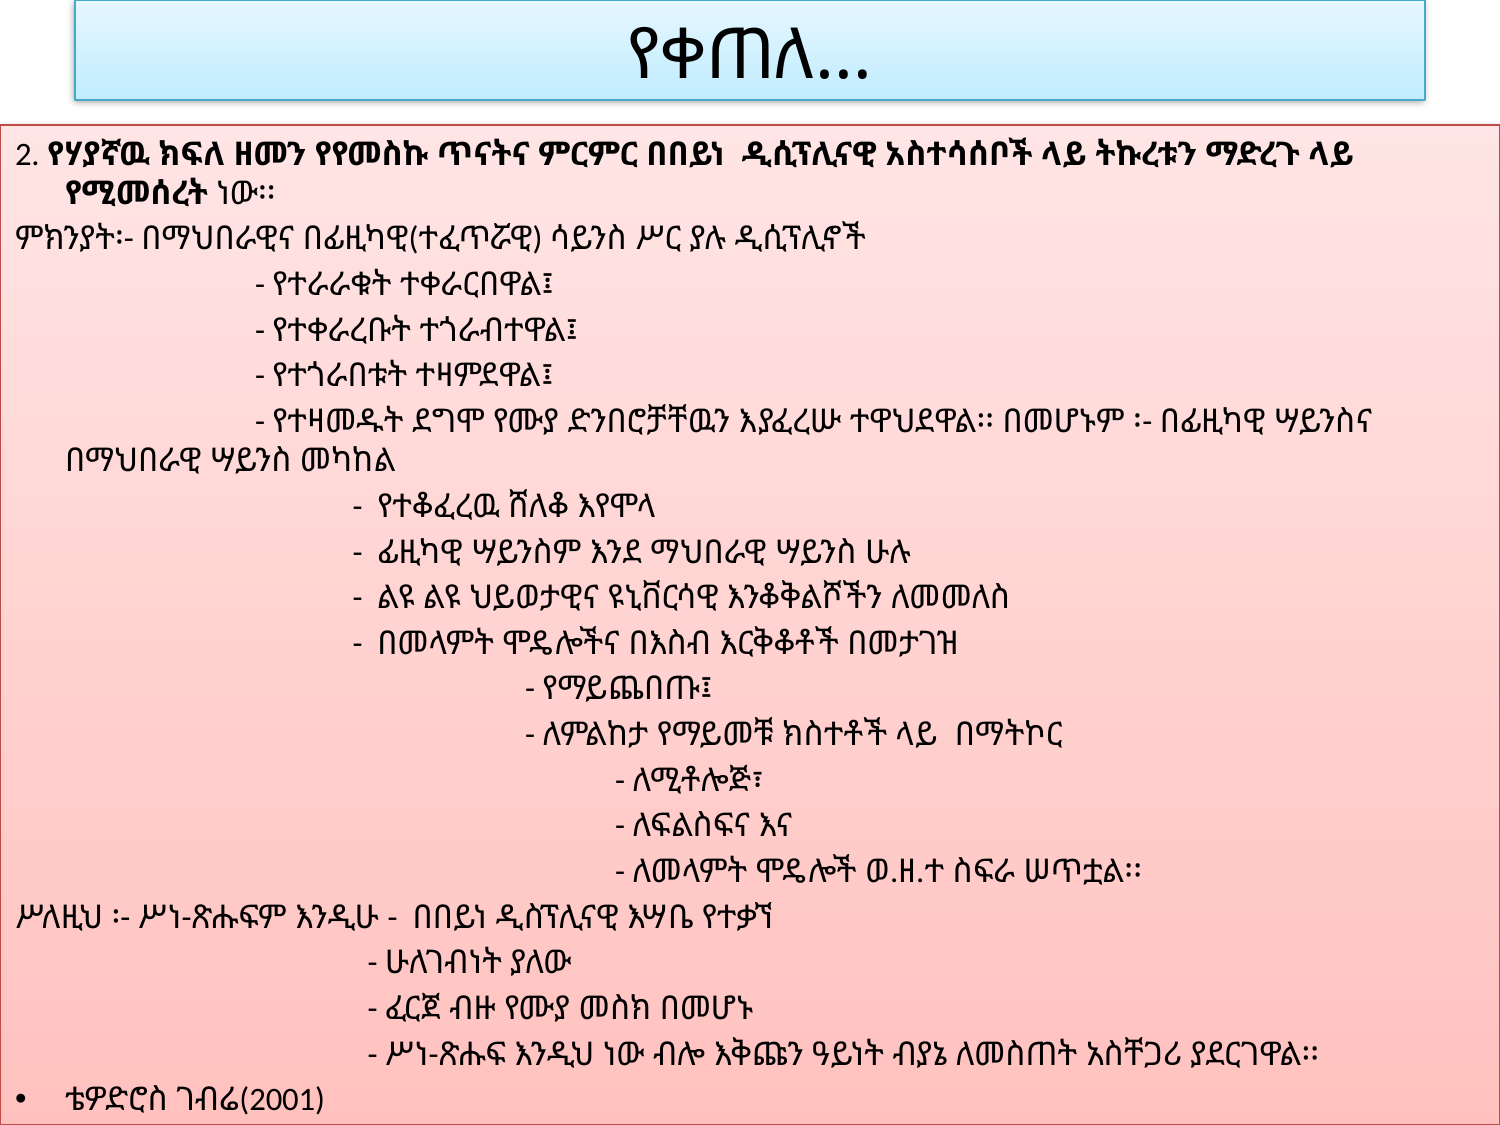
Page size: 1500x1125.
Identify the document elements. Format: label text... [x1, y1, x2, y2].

title የቀጠለ… [74, 0, 1426, 101]
list 2. የሃያኛዉ ክፍለ ዘመን የየመስኩ ጥናትና ምርምር በበይነ ዲሲፕሊናዊ አስተሳሰቦች ላይ ትኩረቱን ማድረጉ ላይ የሚመሰረት ነው፡፡ ምክንያት፡- በማህበራዊና በፊዚካዊ(ተፈጥሯዊ) ሳይንስ ሥር ያሉ ዲሲፕሊኖች - የተራራቁት ተቀራርበዋል፤ - የተቀራረቡት ተጎራብተዋል፤ - የተጎራበቱት ተዛምደዋል፤ - የተዛመዱት ደግሞ የሙያ ድንበሮቻቸዉን እያፈረሡ ተዋህደዋል፡፡ በመሆኑም ፡- በፊዚካዊ ሣይንስና በማህበራዊ ሣይንስ መካከል - የተቆፈረዉ ሸለቆ እየሞላ - ፊዚካዊ ሣይንስም እንደ ማህበራዊ ሣይንስ ሁሉ - ልዩ ልዩ ህይወታዊና ዩኒቨርሳዊ እንቆቅልሾችን ለመመለስ - በመላምት ሞዴሎችና በእስብ እርቅቆቶች በመታገዝ - የማይጨበጡ፤ - ለምልከታ የማይመቹ ክስተቶች ላይ በማትኮር - ለሚቶሎጅ፣ - ለፍልስፍና እና - ለመላምት ሞዴሎች ወ.ዘ.ተ ስፍራ ሠጥቷል፡፡ ሥለዚህ ፡- ሥነ-ጽሑፍም እንዲሁ - በበይነ ዲስፕሊናዊ እሣቤ የተቃኘ - ሁለገብነት ያለው - ፈርጀ ብዙ የሙያ መስክ በመሆኑ - ሥነ-ጽሑፍ እንዲህ ነው ብሎ እቅጩን ዓይነት ብያኔ ለመስጠት አስቸጋሪ ያደርገዋል፡፡ ቴዎድሮስ ገብሬ(2001) [0, 124, 1500, 1125]
